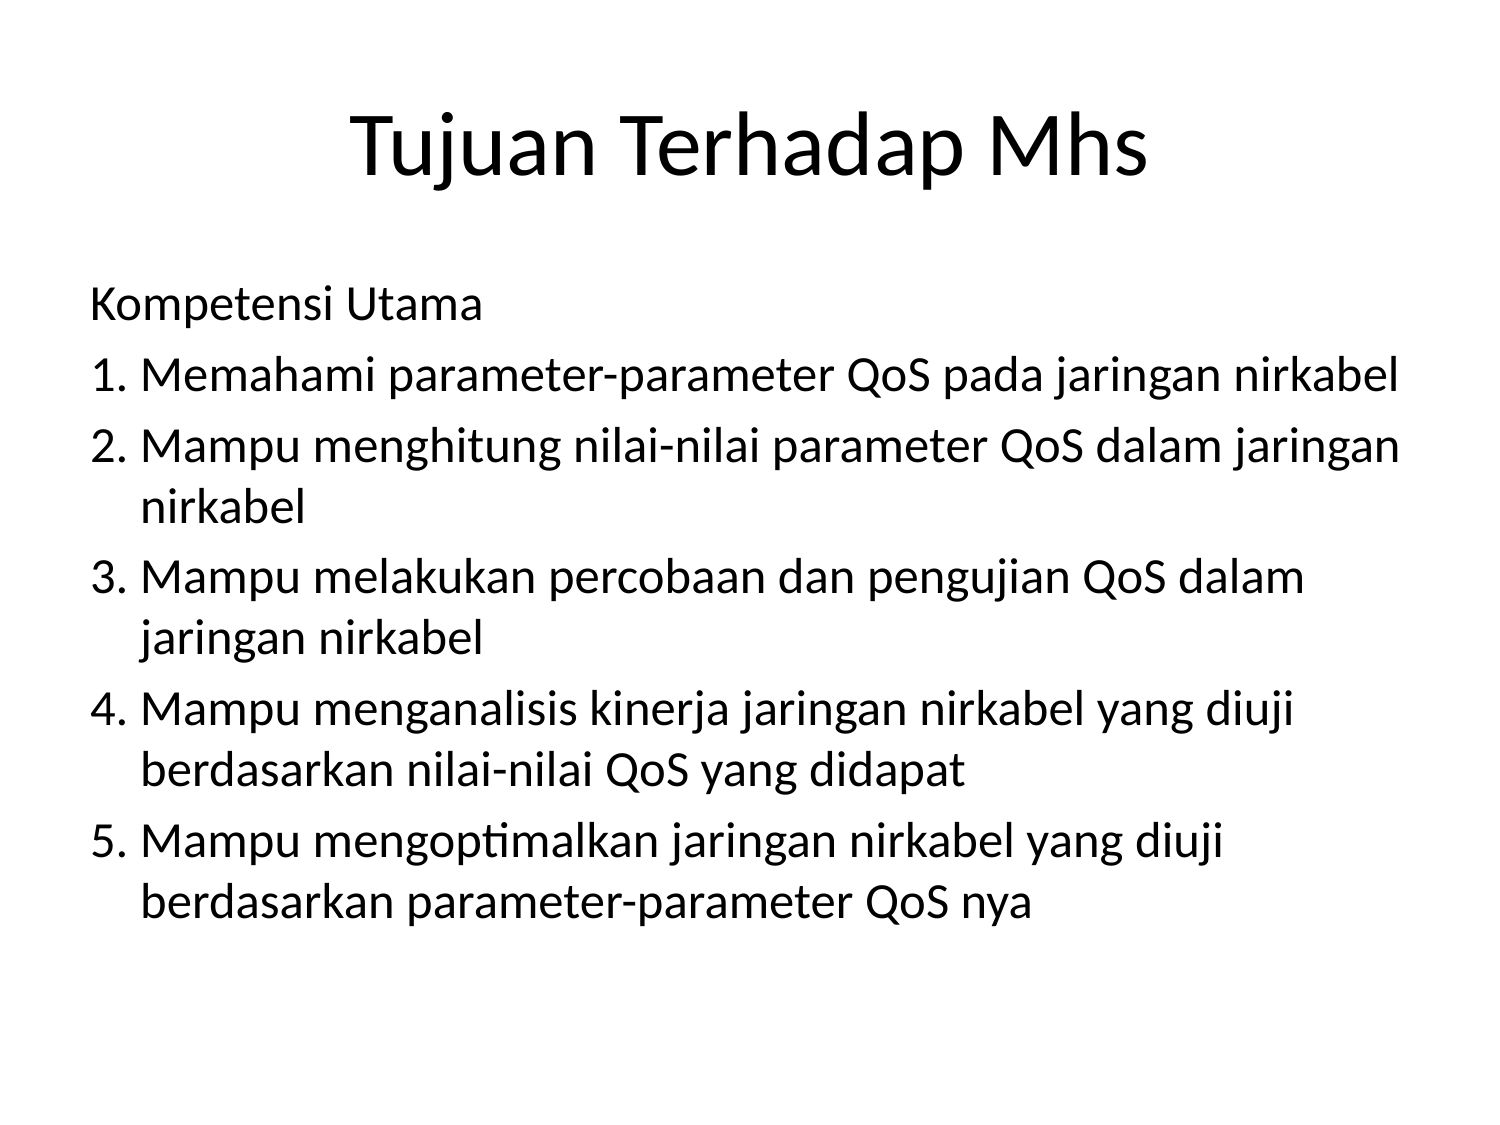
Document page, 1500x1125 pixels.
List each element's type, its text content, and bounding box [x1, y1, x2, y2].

list Kompetensi Utama 1. Memahami parameter-parameter QoS pada jaringan nirkabel 2. Mampu menghitung nilai-nilai parameter QoS dalam jaringan nirkabel 3. Mampu melakukan percobaan dan pengujian QoS dalam jaringan nirkabel 4. Mampu menganalisis kinerja jaringan nirkabel yang diuji berdasarkan nilai-nilai QoS yang didapat 5. Mampu mengoptimalkan jaringan nirkabel yang diuji berdasarkan parameter-parameter QoS nya [75, 262, 1425, 1005]
title Tujuan Terhadap Mhs [75, 45, 1425, 233]
